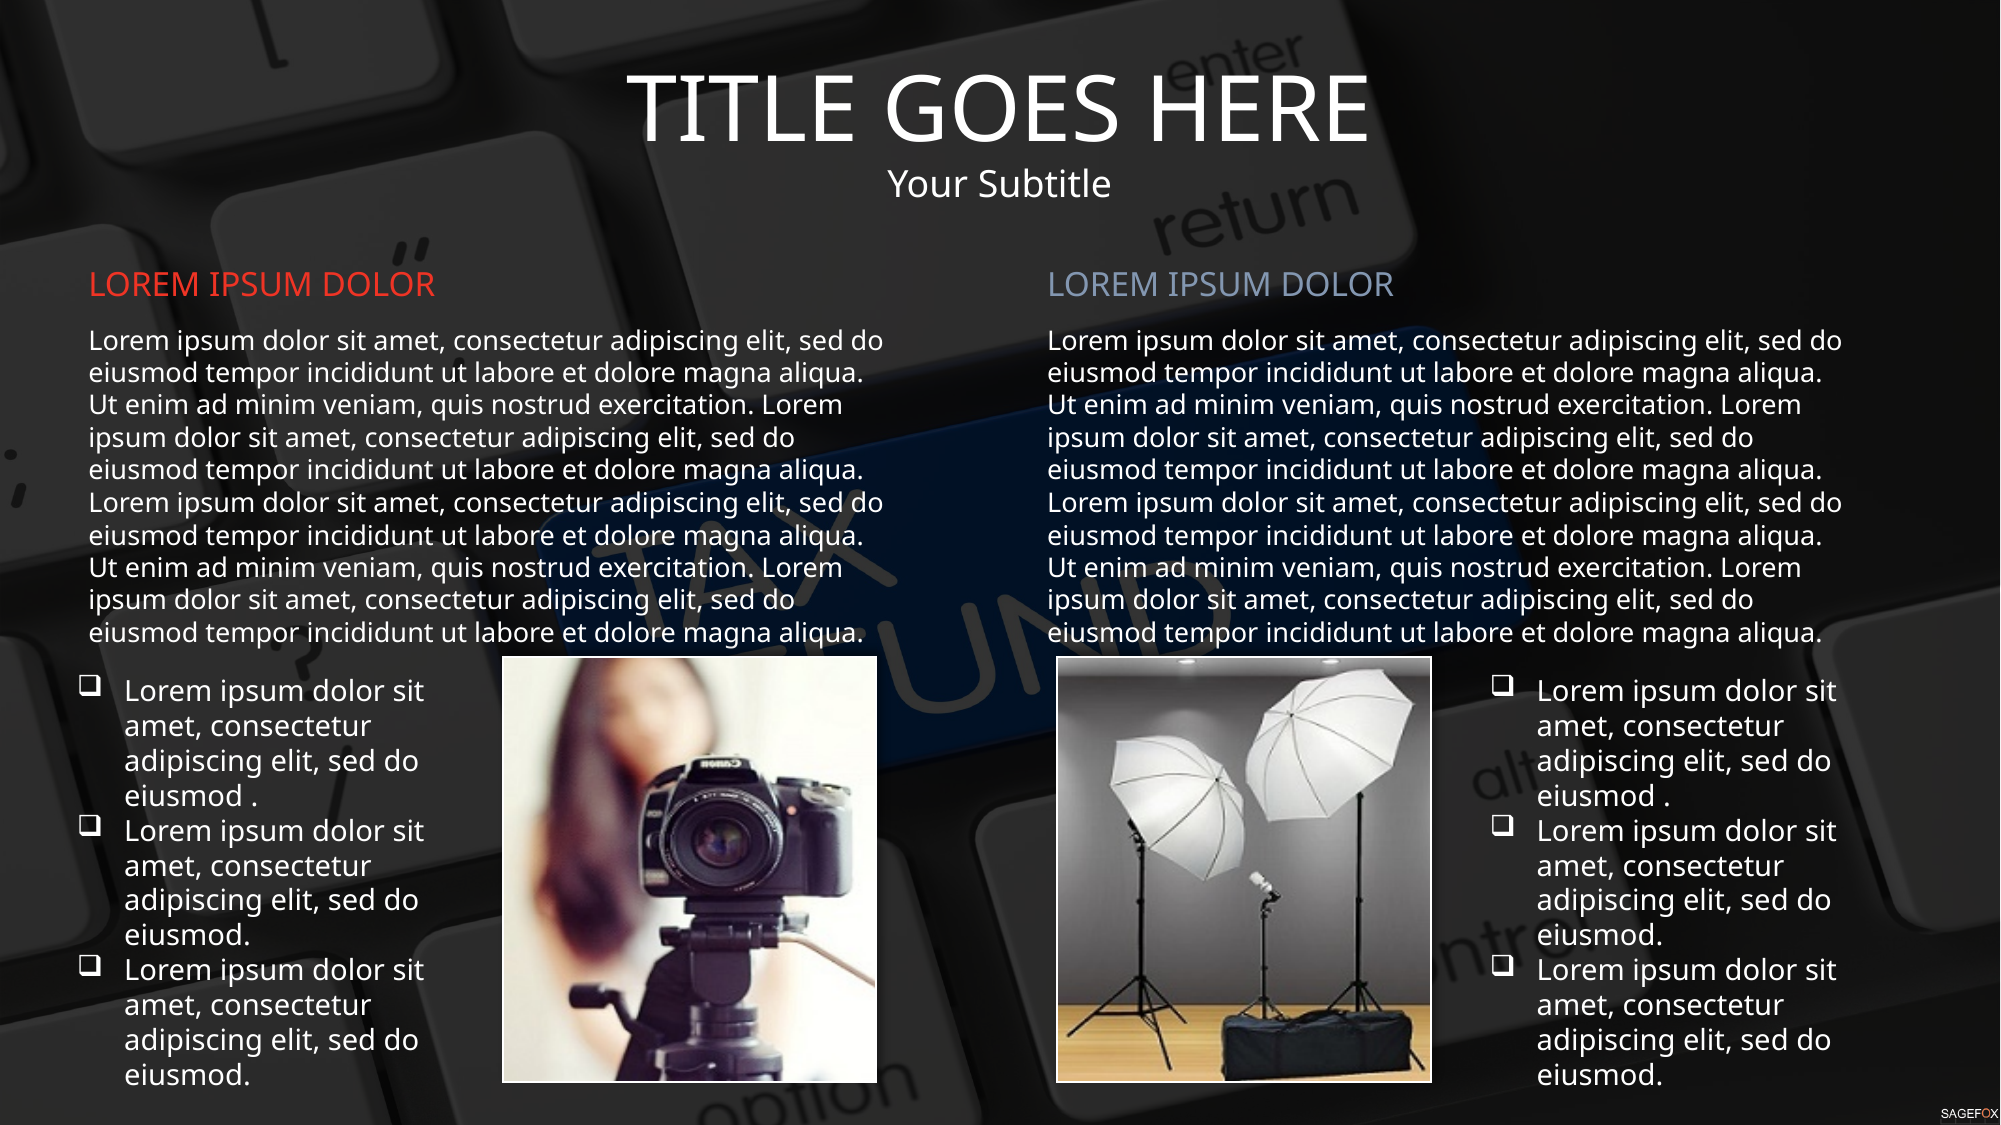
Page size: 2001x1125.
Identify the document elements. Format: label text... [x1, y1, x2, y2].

text_box [502, 656, 877, 1083]
text_box LOREM IPSUM DOLOR Lorem ipsum dolor sit amet, consectetur adipiscing elit, sed do eiusmod tempor incididunt ut labore et dolore magna aliqua. Ut enim ad minim veniam, quis nostrud exercitation. Lorem ipsum dolor sit amet, consectetur adipiscing elit, sed do eiusmod tempor incididunt ut labore et dolore magna aliqua. Lorem ipsum dolor sit amet, consectetur adipiscing elit, sed do eiusmod tempor incididunt ut labore et dolore magna aliqua. Ut enim ad minim veniam, quis nostrud exercitation. Lorem ipsum dolor sit amet, consectetur adipiscing elit, sed do eiusmod tempor incididunt ut labore et dolore magna aliqua. [73, 255, 913, 688]
picture [0, 0, 2001, 1125]
text_box Lorem ipsum dolor sit amet, consectetur adipiscing elit, sed do eiusmod . Lorem ipsum dolor sit amet, consectetur adipiscing elit, sed do eiusmod. Lorem ipsum dolor sit amet, consectetur adipiscing elit, sed do eiusmod. [1474, 639, 1916, 1099]
text_box [1056, 656, 1432, 1083]
text_box TITLE GOES HERE Your Subtitle [548, 42, 1452, 212]
text_box Lorem ipsum dolor sit amet, consectetur adipiscing elit, sed do eiusmod . Lorem ipsum dolor sit amet, consectetur adipiscing elit, sed do eiusmod. Lorem ipsum dolor sit amet, consectetur adipiscing elit, sed do eiusmod. [62, 639, 503, 1099]
text_box LOREM IPSUM DOLOR Lorem ipsum dolor sit amet, consectetur adipiscing elit, sed do eiusmod tempor incididunt ut labore et dolore magna aliqua. Ut enim ad minim veniam, quis nostrud exercitation. Lorem ipsum dolor sit amet, consectetur adipiscing elit, sed do eiusmod tempor incididunt ut labore et dolore magna aliqua. Lorem ipsum dolor sit amet, consectetur adipiscing elit, sed do eiusmod tempor incididunt ut labore et dolore magna aliqua. Ut enim ad minim veniam, quis nostrud exercitation. Lorem ipsum dolor sit amet, consectetur adipiscing elit, sed do eiusmod tempor incididunt ut labore et dolore magna aliqua. [1032, 255, 1872, 688]
